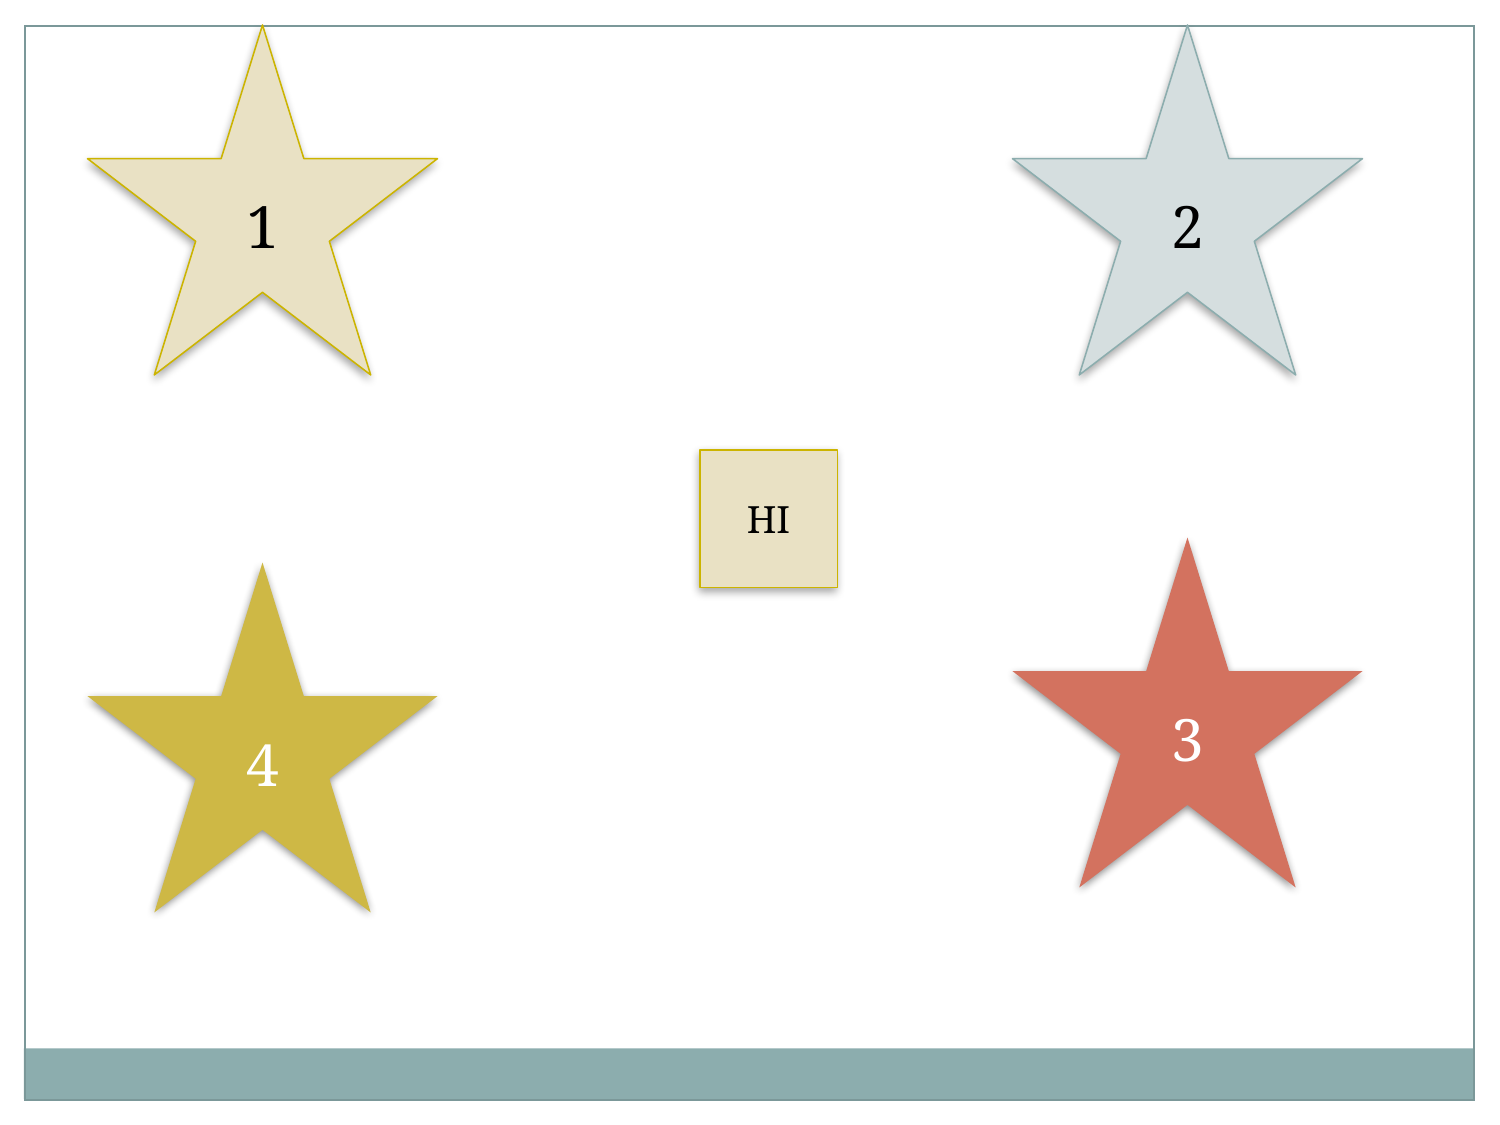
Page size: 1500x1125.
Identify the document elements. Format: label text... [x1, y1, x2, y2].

text_box 2 [1011, 24, 1364, 376]
text_box 4 [87, 562, 438, 913]
text_box 3 [1012, 537, 1363, 888]
text_box HI [699, 449, 838, 588]
text_box 1 [86, 24, 439, 376]
